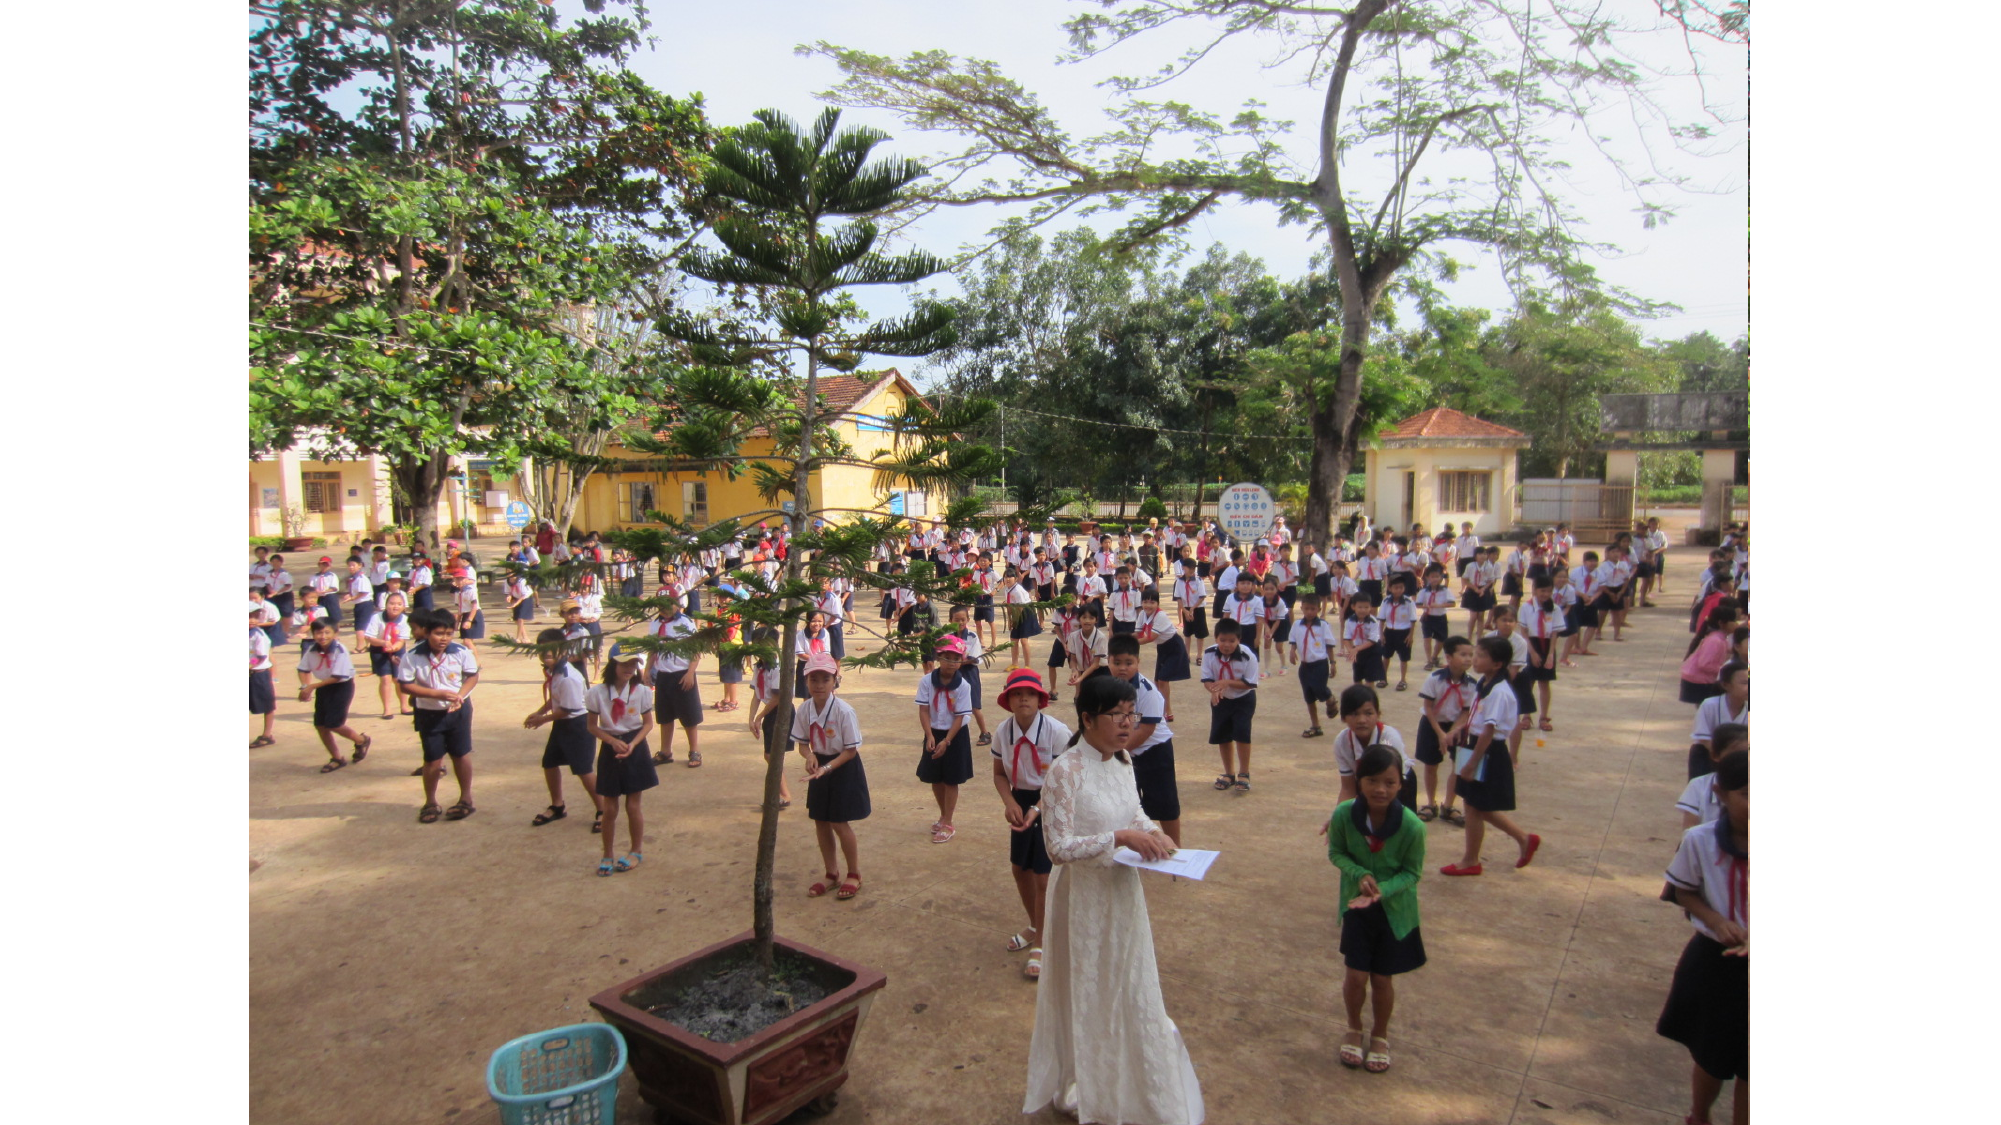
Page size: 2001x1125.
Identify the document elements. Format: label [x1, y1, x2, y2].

picture [249, 0, 1751, 1125]
